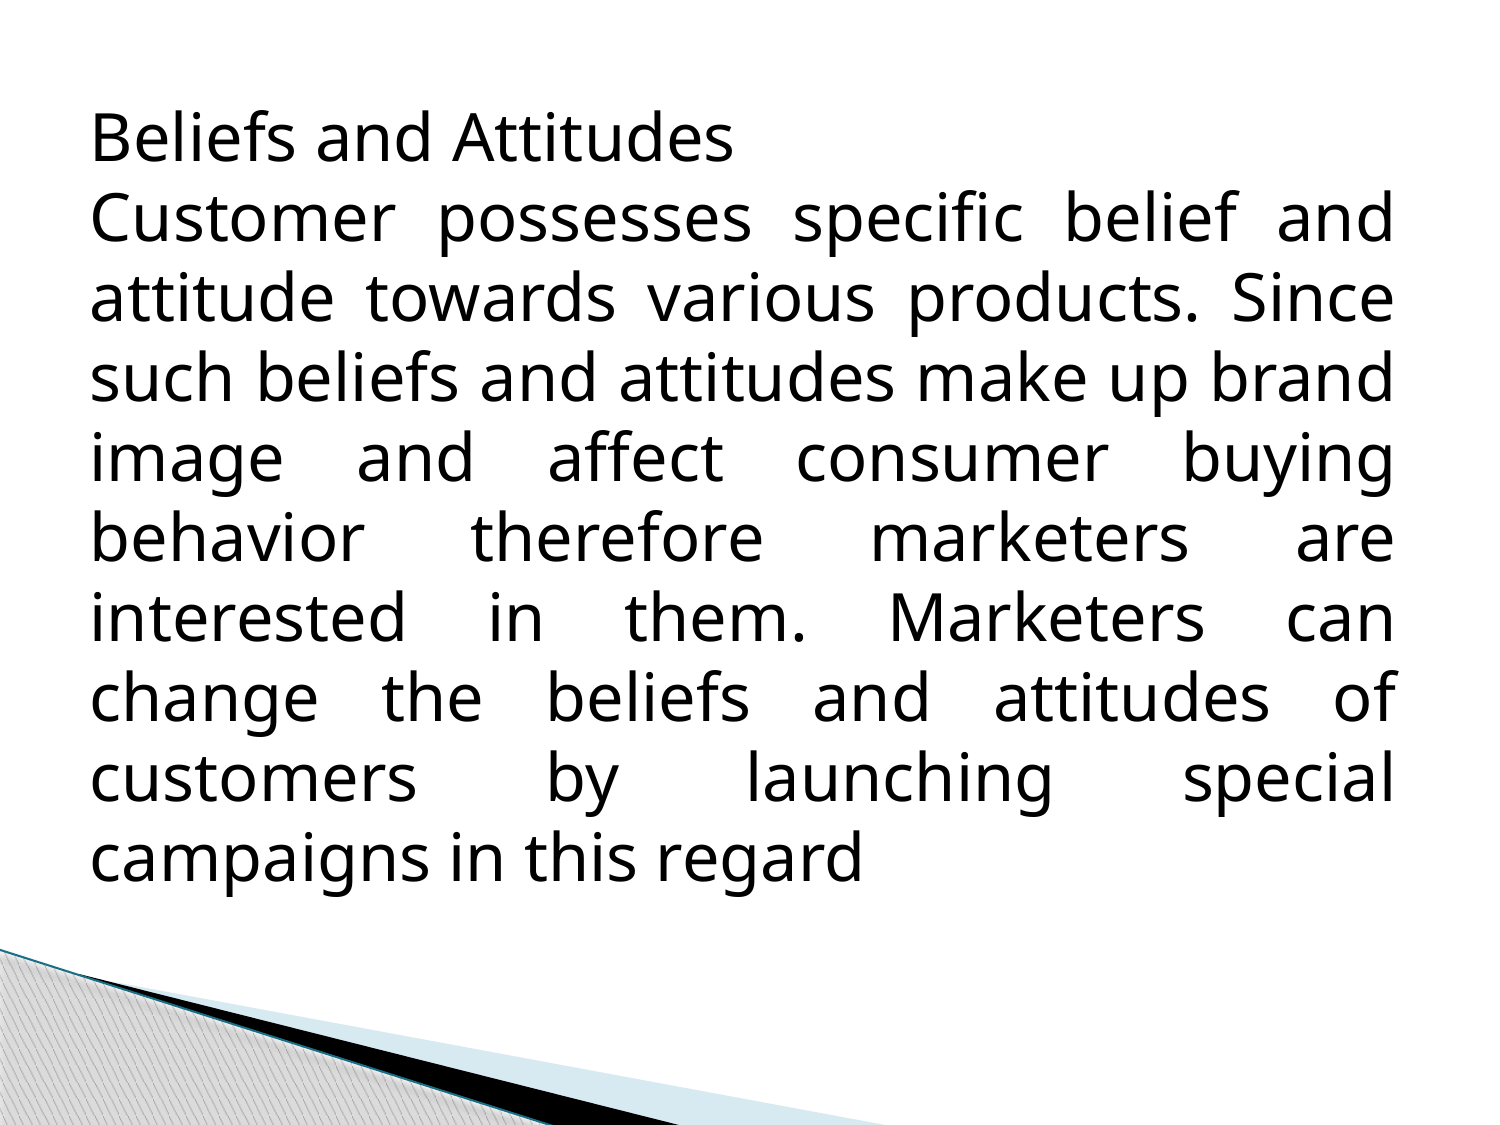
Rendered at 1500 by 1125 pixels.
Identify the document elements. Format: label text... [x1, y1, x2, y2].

text_box Beliefs and Attitudes Customer possesses specific belief and attitude towards various products. Since such beliefs and attitudes make up brand image and affect consumer buying behavior therefore marketers are interested in them. Marketers can change the beliefs and attitudes of customers by launching special campaigns in this regard [74, 87, 1413, 902]
